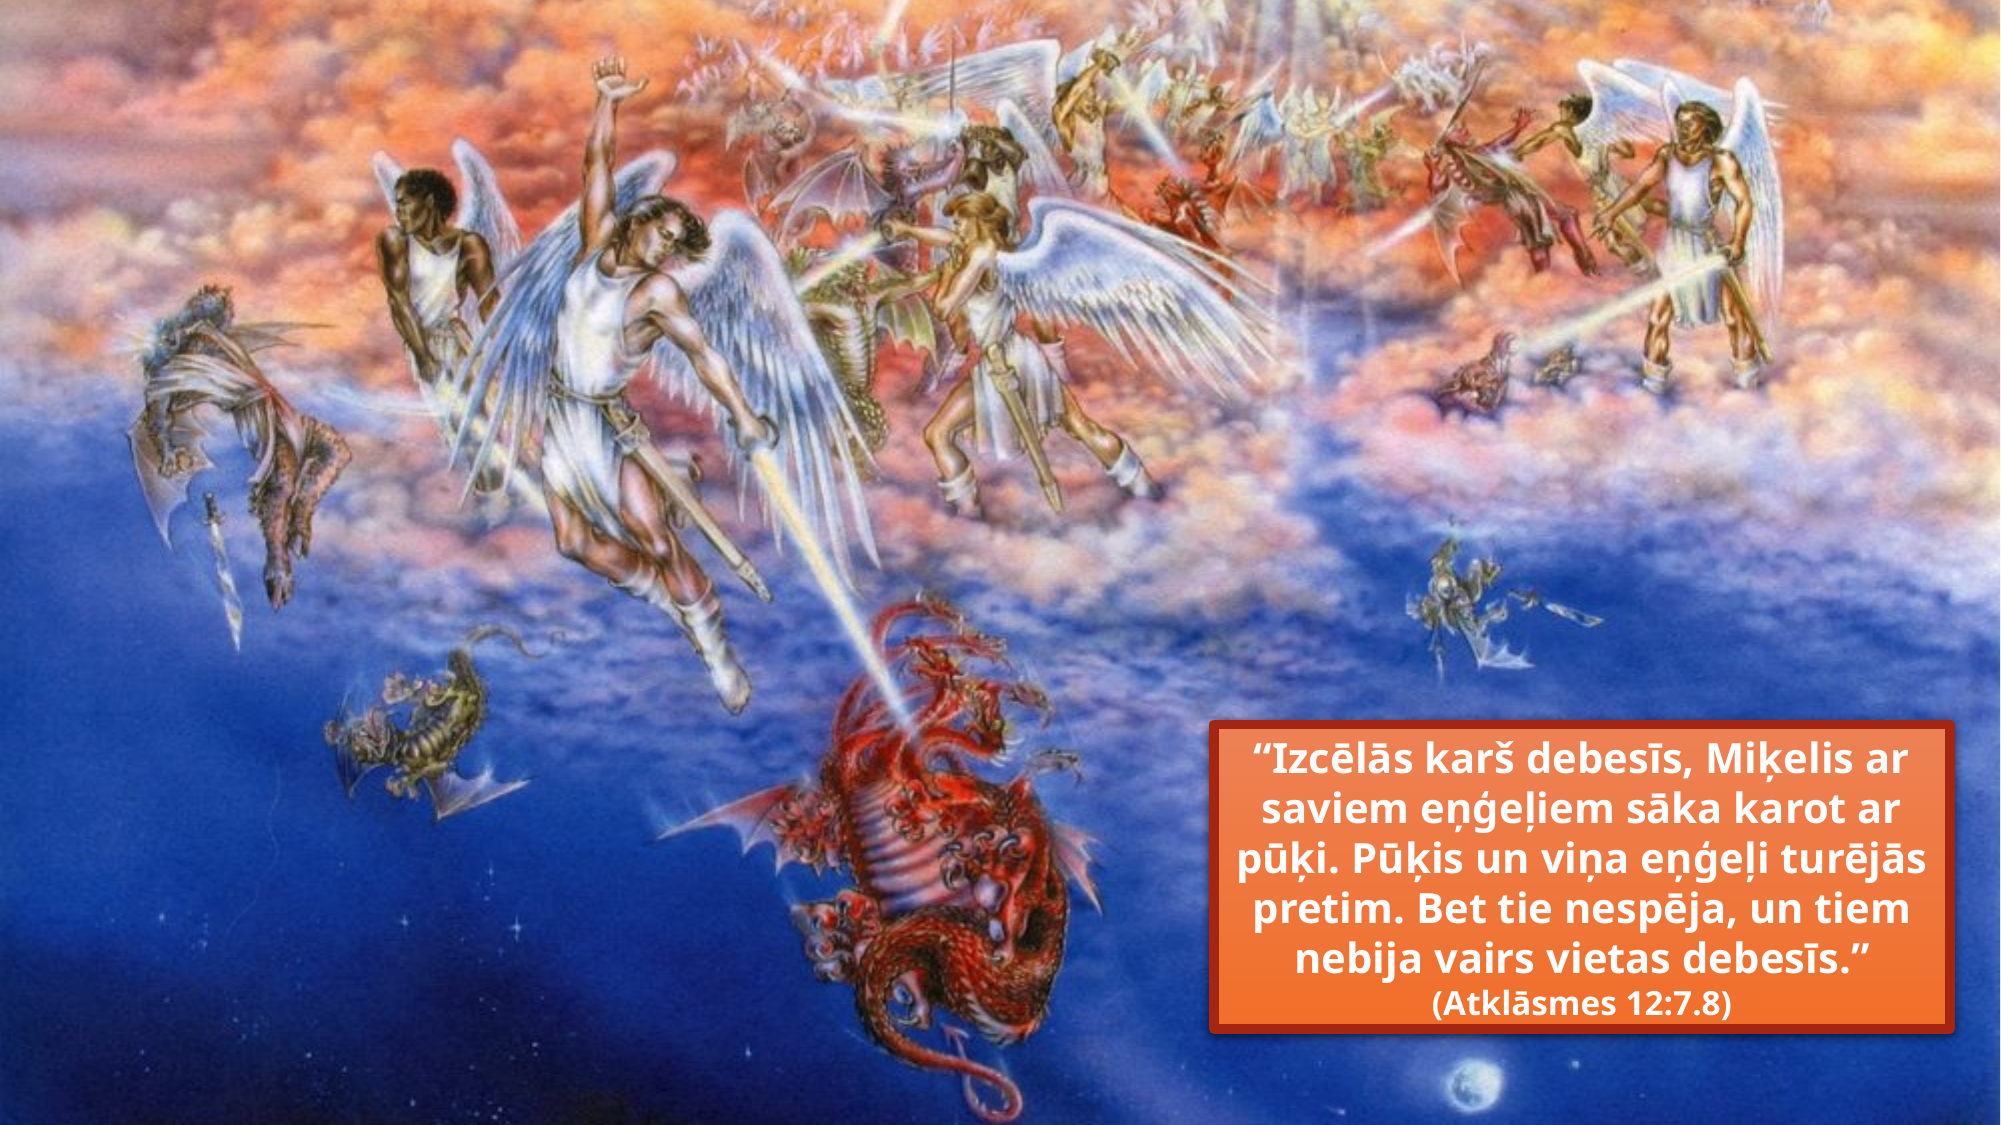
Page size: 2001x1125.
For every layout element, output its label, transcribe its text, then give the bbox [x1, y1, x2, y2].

picture [0, 0, 2001, 1125]
text_box “Izcēlās karš debesīs, Miķelis ar saviem eņģeļiem sāka karot ar pūķi. Pūķis un viņa eņģeļi turējās pretim. Bet tie nespēja, un tiem nebija vairs vietas debesīs.” (Atklāsmes 12:7.8) [1213, 724, 1950, 1030]
